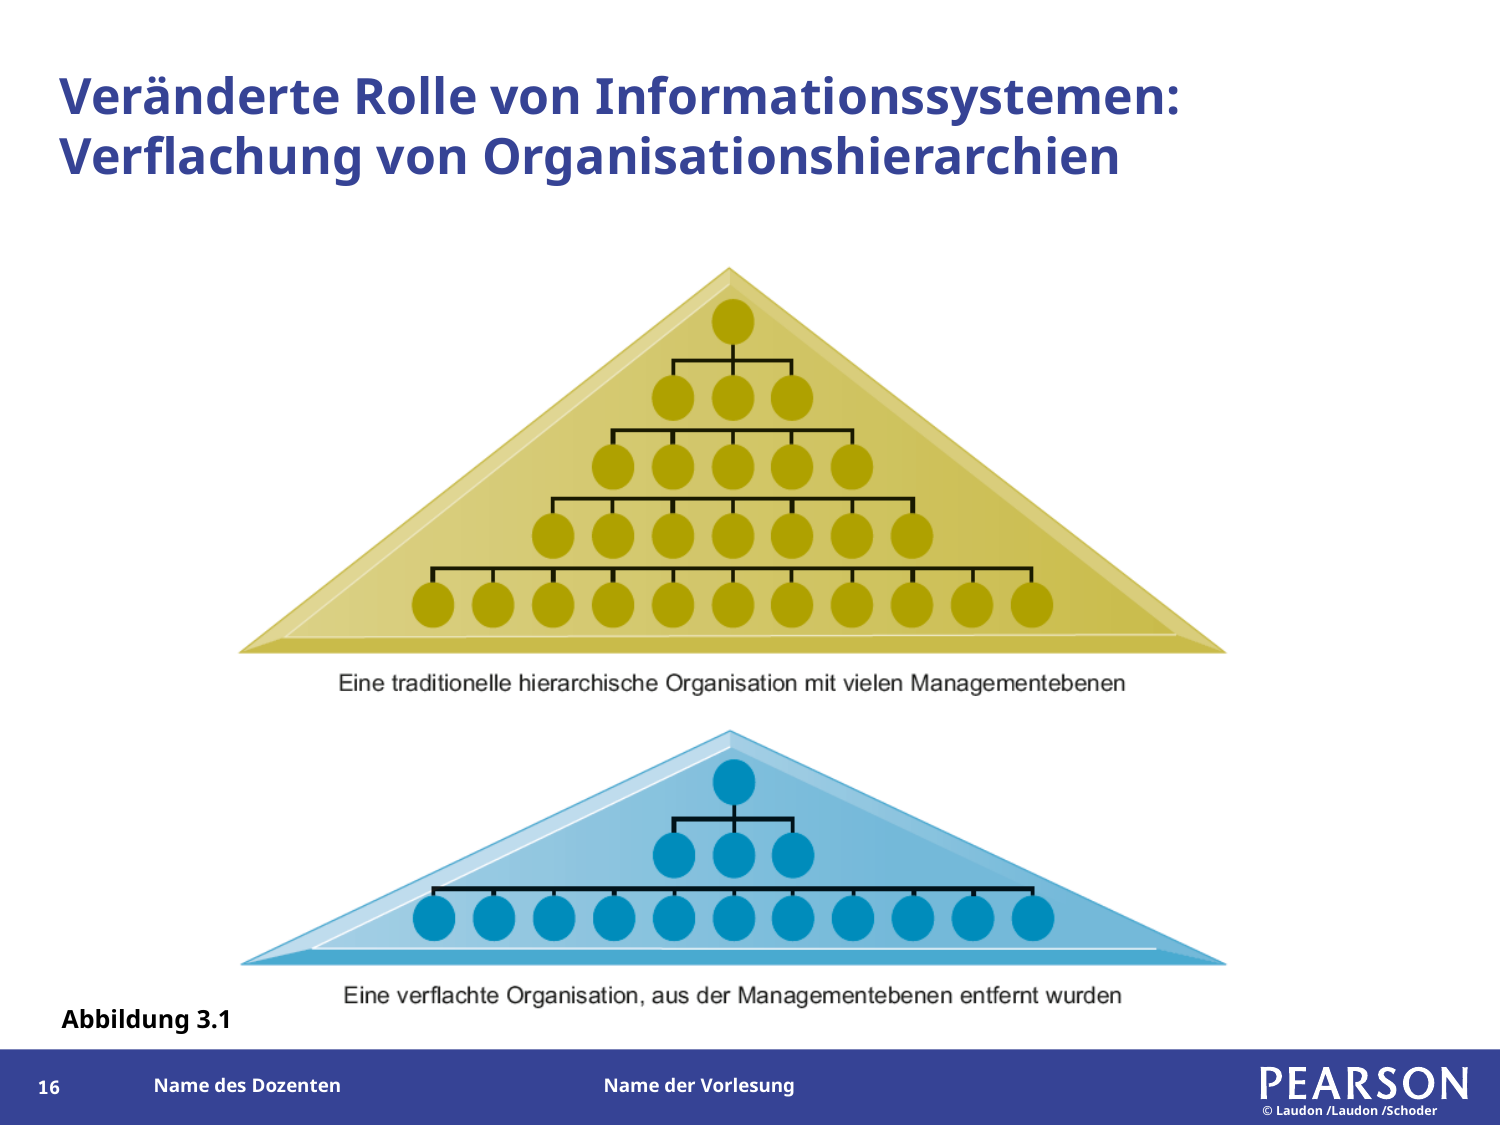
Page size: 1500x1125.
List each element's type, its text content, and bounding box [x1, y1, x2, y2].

title Veränderte Rolle von Informationssystemen: Verflachung von Organisationshierarchien [59, 64, 1410, 213]
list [224, 263, 1246, 1017]
slide_number 15 [22, 1067, 136, 1098]
text_box Abbildung 3.1 [46, 996, 300, 1038]
